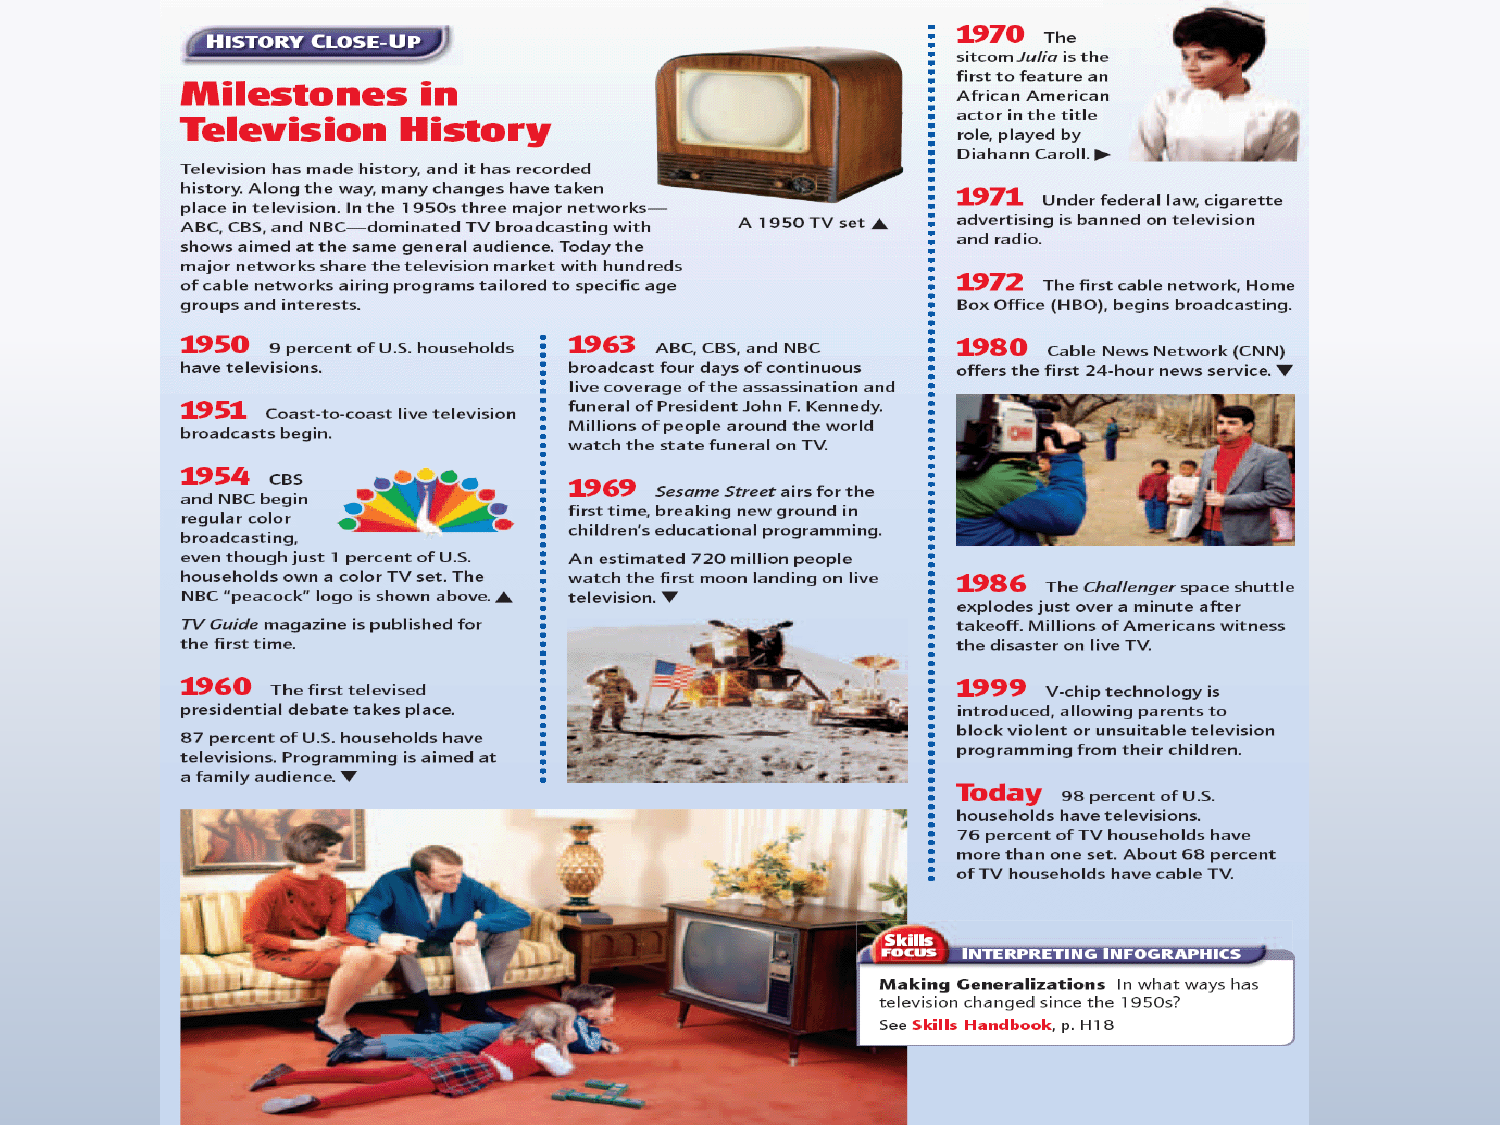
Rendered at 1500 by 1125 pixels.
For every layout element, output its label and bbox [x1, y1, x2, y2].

picture [159, 0, 1311, 1125]
